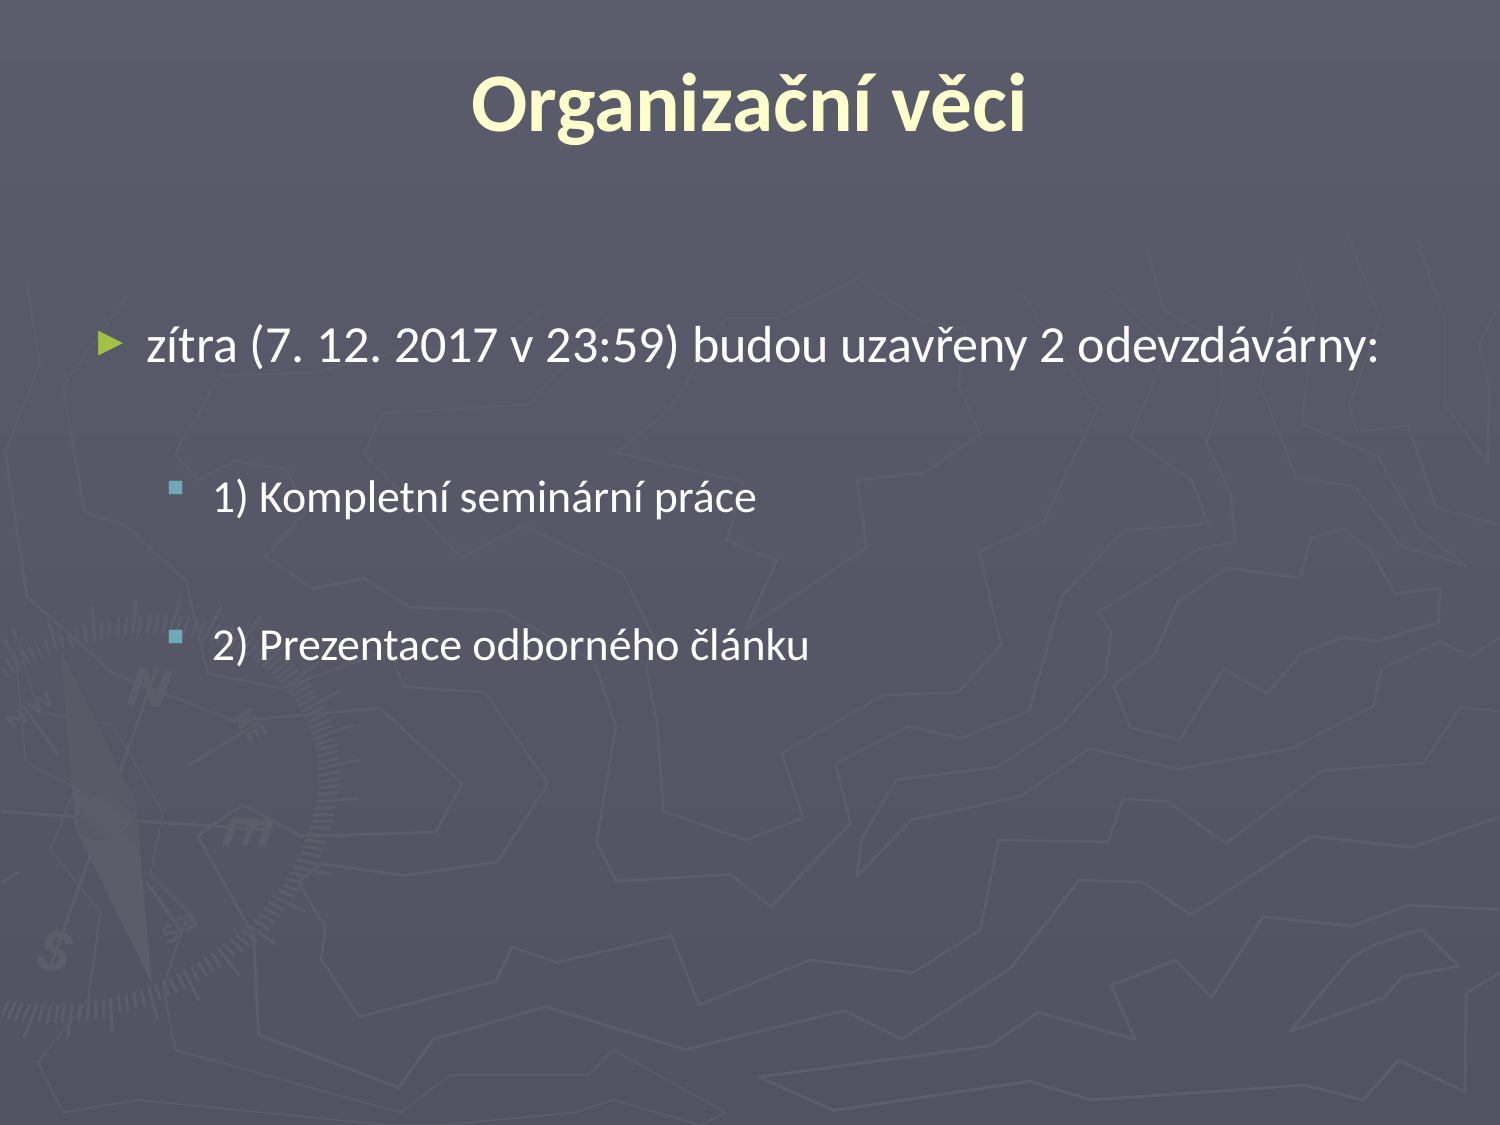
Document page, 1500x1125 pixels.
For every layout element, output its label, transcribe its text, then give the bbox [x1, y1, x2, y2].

title Organizační věci [49, 11, 1451, 186]
list zítra (7. 12. 2017 v 23:59) budou uzavřeny 2 odevzdávárny: 1) Kompletní seminární práce 2) Prezentace odborného článku [74, 302, 1412, 1055]
